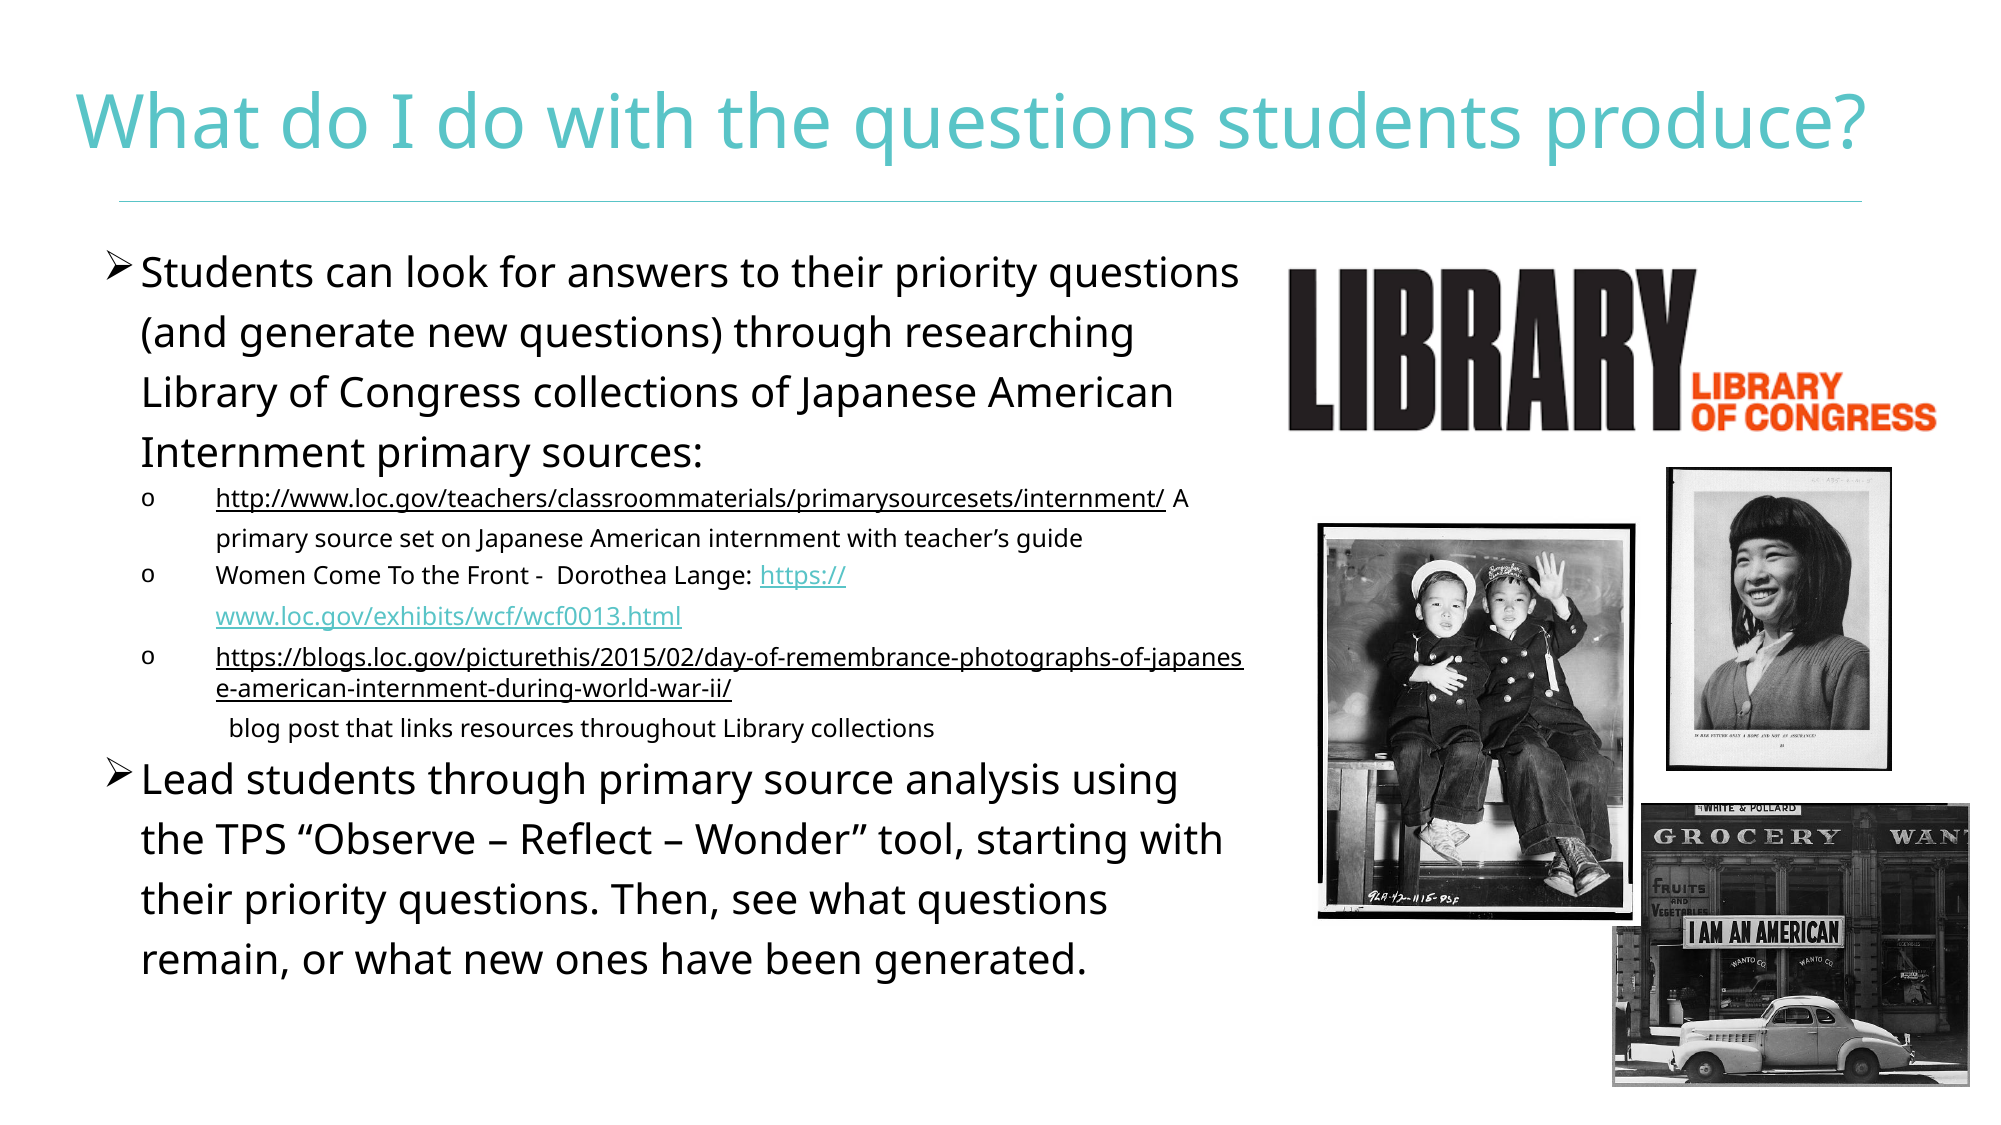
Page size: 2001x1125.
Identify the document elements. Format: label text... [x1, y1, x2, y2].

list Students can look for answers to their priority questions (and generate new questions) through researching Library of Congress collections of Japanese American Internment primary sources: http://www.loc.gov/teachers/classroommaterials/primarysourcesets/internment/ A primary source set on Japanese American internment with teacher’s guide Women Come To the Front - Dorothea Lange: https://www.loc.gov/exhibits/wcf/wcf0013.html https://blogs.loc.gov/picturethis/2015/02/day-of-remembrance-photographs-of-japanese-american-internment-during-world-war-ii/ blog post that links resources throughout Library collections Lead students through primary source analysis using the TPS “Observe – Reflect – Wonder” tool, starting with their priority questions. Then, see what questions remain, or what new ones have been generated. [88, 228, 1270, 1023]
picture [1666, 467, 1892, 771]
picture [1284, 265, 1941, 435]
title What do I do with the questions students produce? [60, 15, 2000, 233]
picture [1311, 516, 1970, 1087]
